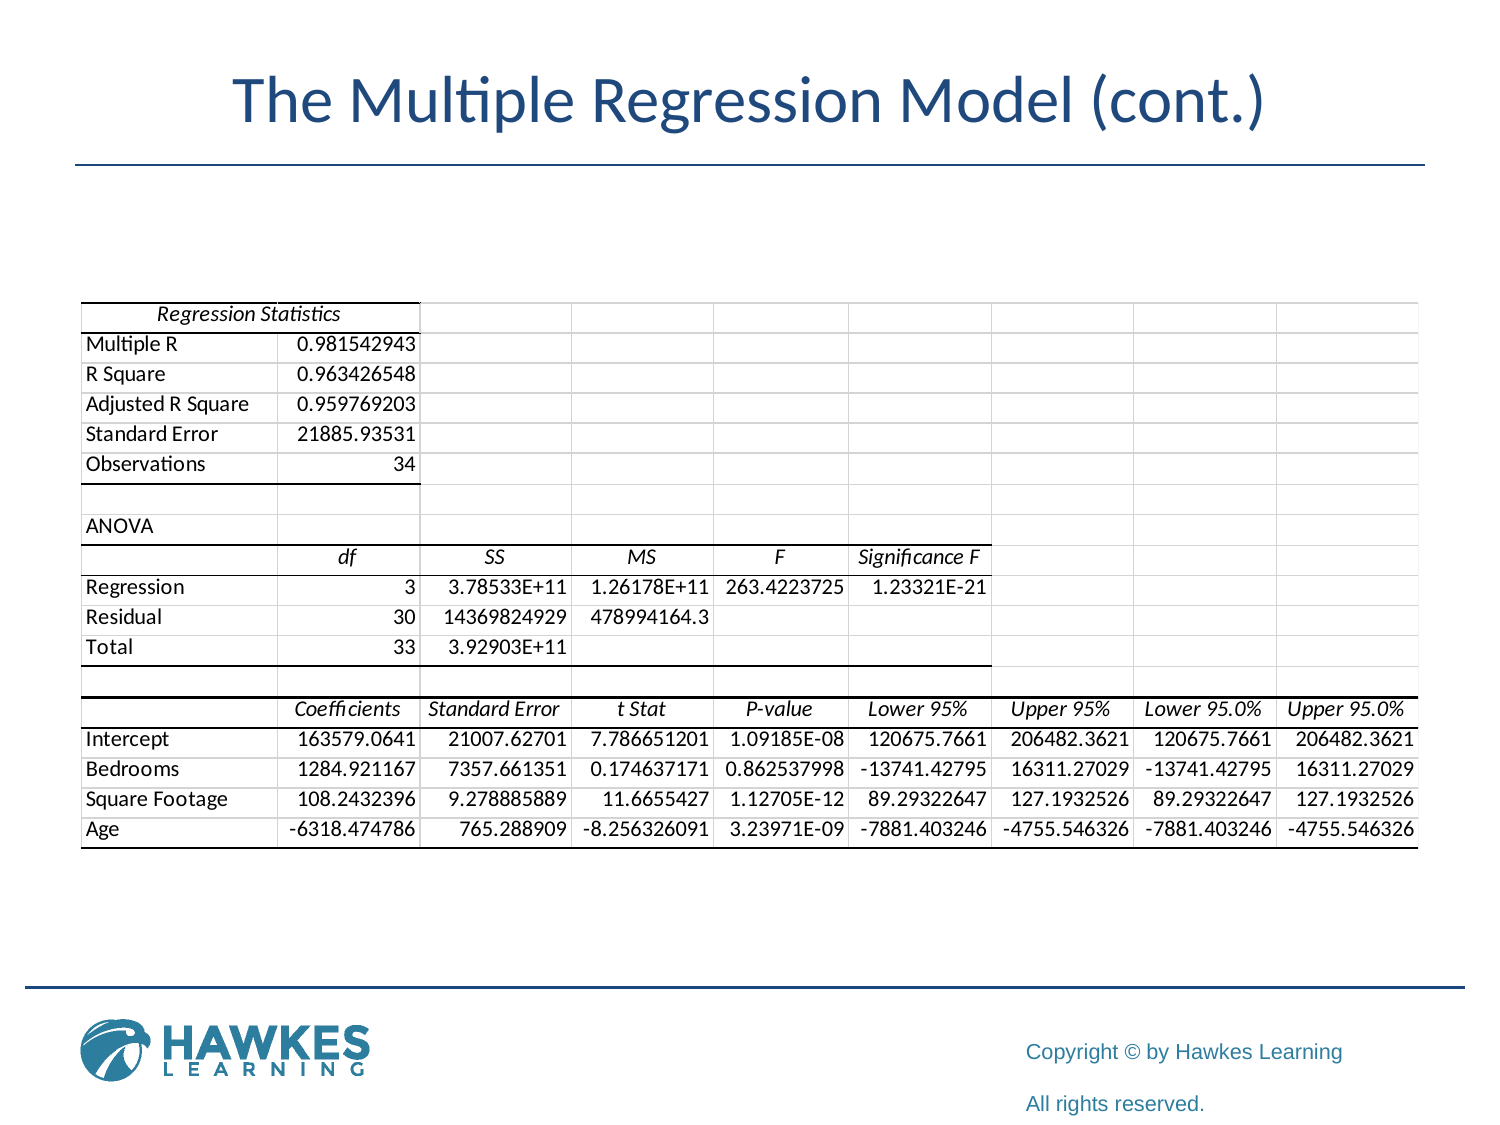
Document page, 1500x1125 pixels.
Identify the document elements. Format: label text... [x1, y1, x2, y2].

picture [75, 1012, 375, 1088]
title The Multiple Regression Model (cont.) [75, 29, 1425, 180]
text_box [80, 302, 1420, 851]
